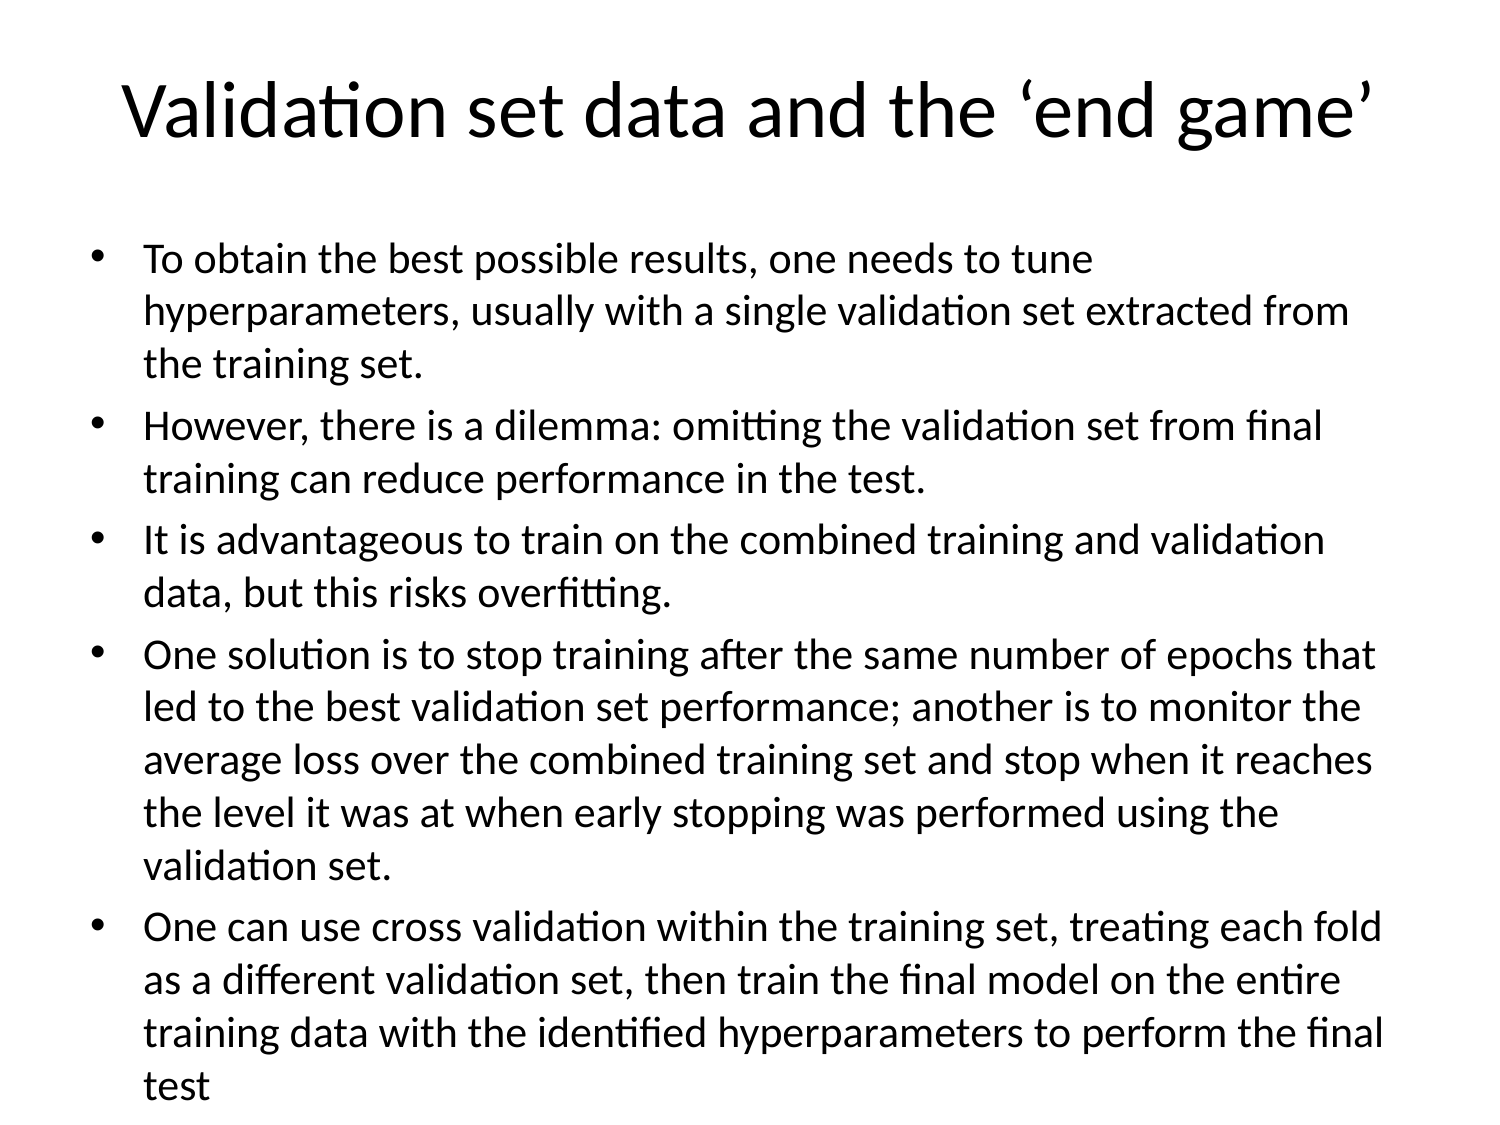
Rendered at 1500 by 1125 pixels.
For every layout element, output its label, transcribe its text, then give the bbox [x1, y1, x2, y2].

title Validation set data and the ‘end game’ [75, 11, 1425, 200]
list To obtain the best possible results, one needs to tune hyperparameters, usually with a single validation set extracted from the training set. However, there is a dilemma: omitting the validation set from final training can reduce performance in the test. It is advantageous to train on the combined training and validation data, but this risks overfitting. One solution is to stop training after the same number of epochs that led to the best validation set performance; another is to monitor the average loss over the combined training set and stop when it reaches the level it was at when early stopping was performed using the validation set. One can use cross validation within the training set, treating each fold as a different validation set, then train the final model on the entire training data with the identified hyperparameters to perform the final test [75, 221, 1425, 1125]
